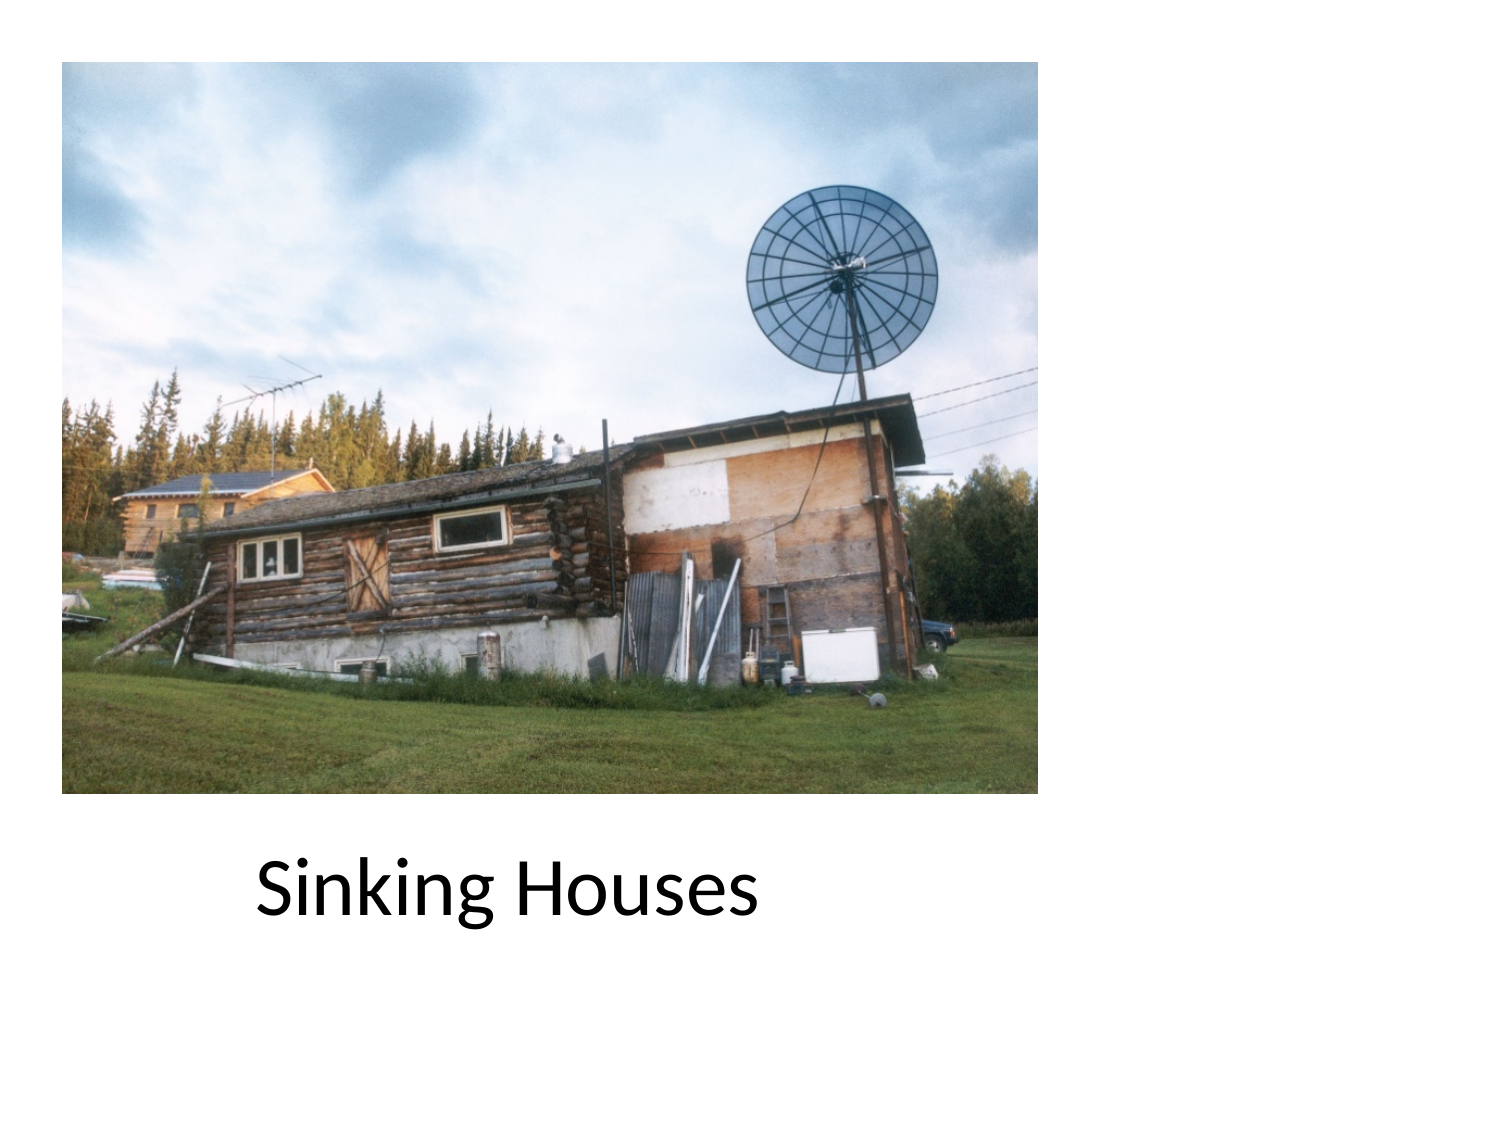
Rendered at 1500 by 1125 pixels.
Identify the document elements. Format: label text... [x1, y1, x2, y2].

picture [62, 62, 1038, 794]
text_box Sinking Houses [240, 825, 776, 940]
